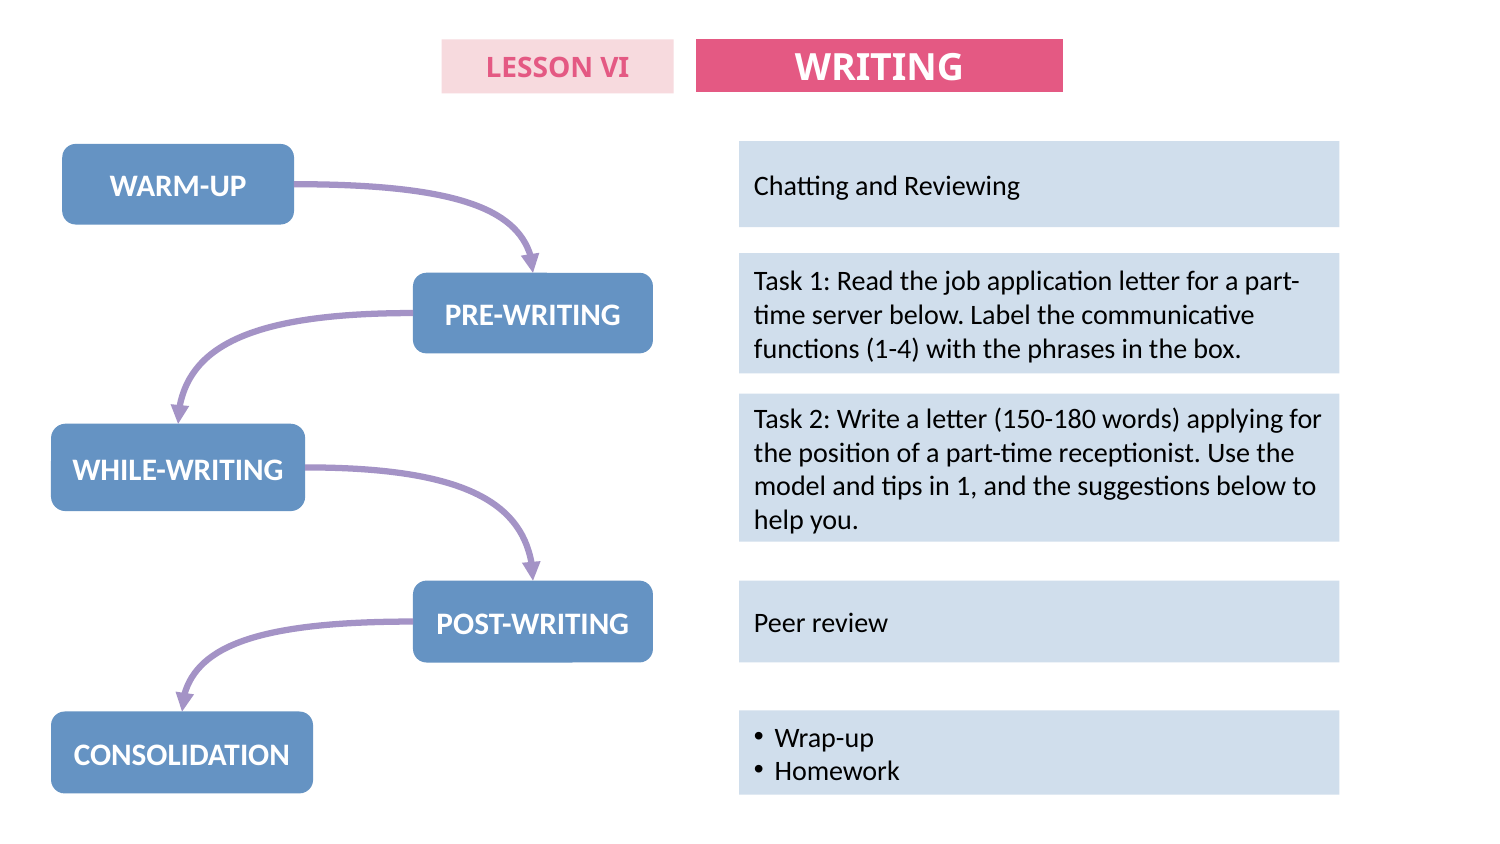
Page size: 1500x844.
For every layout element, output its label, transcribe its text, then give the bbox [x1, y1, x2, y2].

text_box Task 1: Read the job application letter for a part-time server below. Label the communicative functions (1-4) with the phrases in the box. [738, 252, 1340, 374]
text_box WHILE-WRITING [49, 422, 307, 513]
text_box PRE-WRITING [411, 271, 655, 355]
text_box Task 2: Write a letter (150-180 words) applying for the position of a part-time receptionist. Use the model and tips in 1, and the suggestions below to help you. [738, 393, 1340, 543]
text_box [294, 184, 534, 273]
text_box Wrap-up Homework [738, 709, 1340, 796]
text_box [305, 467, 533, 581]
text_box Peer review [738, 580, 1340, 664]
text_box WARM-UP [61, 142, 296, 226]
text_box CONSOLIDATION [49, 710, 315, 795]
text_box LESSON VI [441, 38, 675, 94]
text_box POST-WRITING [411, 579, 655, 664]
text_box Chatting and Reviewing [738, 140, 1340, 228]
text_box WRITING [693, 36, 1066, 95]
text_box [178, 313, 413, 424]
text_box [182, 621, 413, 712]
